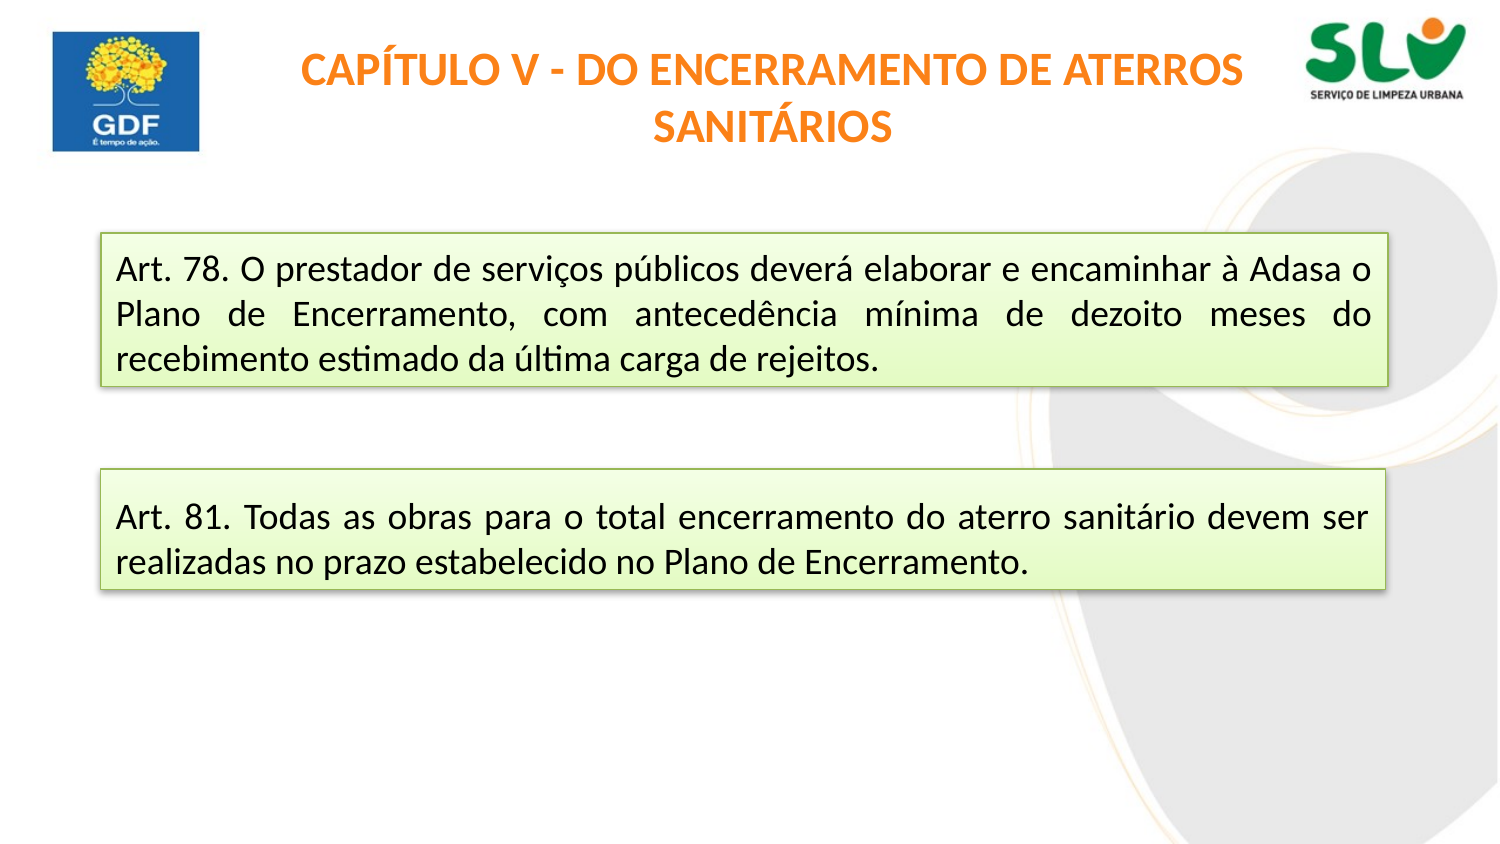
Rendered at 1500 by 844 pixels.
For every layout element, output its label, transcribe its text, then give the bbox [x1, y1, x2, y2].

text_box Art. 81. Todas as obras para o total encerramento do aterro sanitário devem ser realizadas no prazo estabelecido no Plano de Encerramento. [100, 468, 1386, 590]
text_box Capítulo v - do ENCERRAMENTO DE ATERROS SANITÁRIOS [265, 29, 1282, 198]
picture [0, 0, 1500, 844]
list Art. 78. O prestador de serviços públicos deverá elaborar e encaminhar à Adasa o Plano de Encerramento, com antecedência mínima de dezoito meses do recebimento estimado da última carga de rejeitos. [100, 232, 1389, 387]
